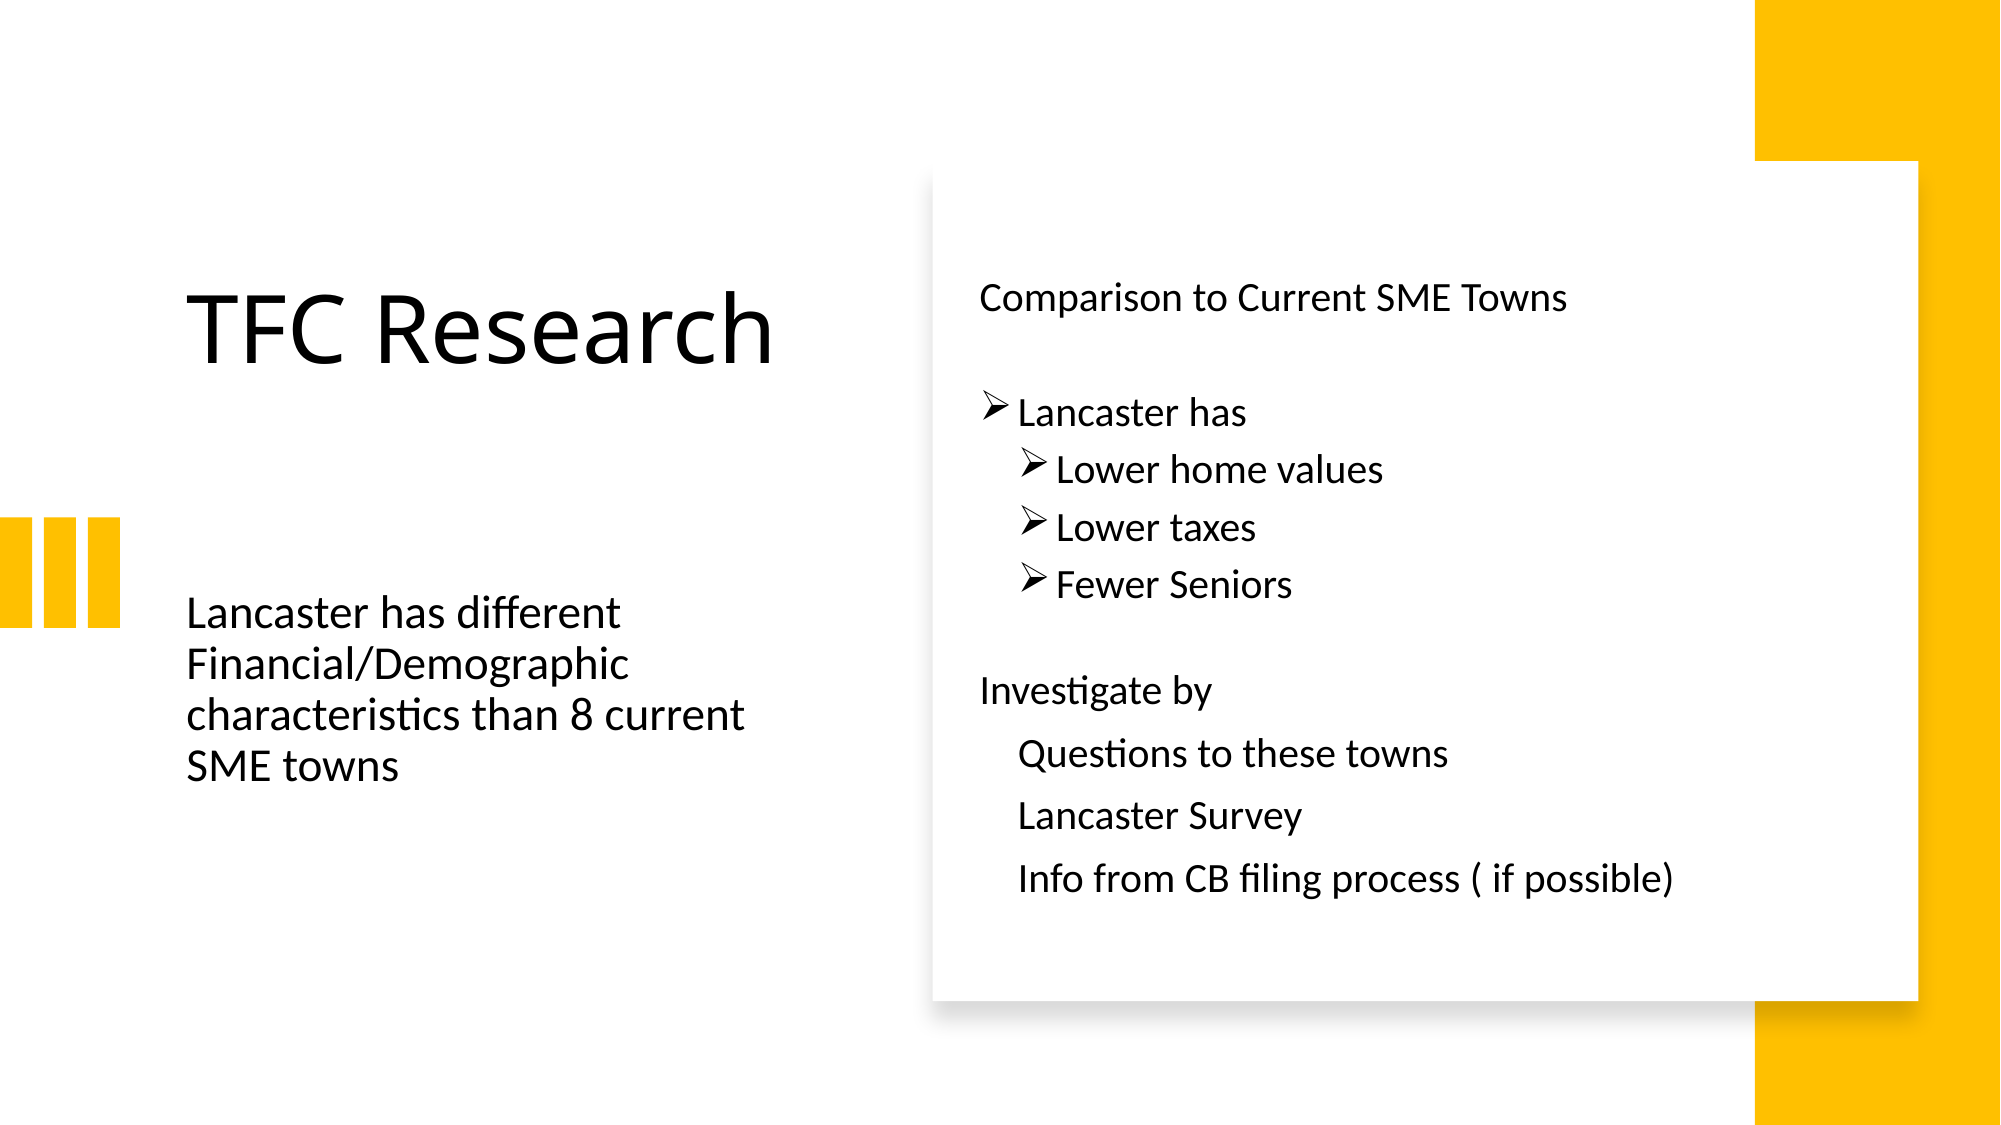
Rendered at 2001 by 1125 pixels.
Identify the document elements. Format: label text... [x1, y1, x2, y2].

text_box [0, 517, 120, 628]
text_box [979, 471, 1314, 796]
text_box Comparison to Current SME Towns Lancaster has Lower home values Lower taxes Fewer Seniors Investigate by Questions to these towns Lancaster Survey Info from CB filing process ( if possible) [964, 161, 1874, 898]
title TFC Research Lancaster has different Financial/Demographic characteristics than 8 current SME towns [171, 243, 810, 933]
text_box [1754, 0, 2000, 1125]
text_box [0, 0, 1754, 1125]
text_box [932, 160, 1919, 1002]
